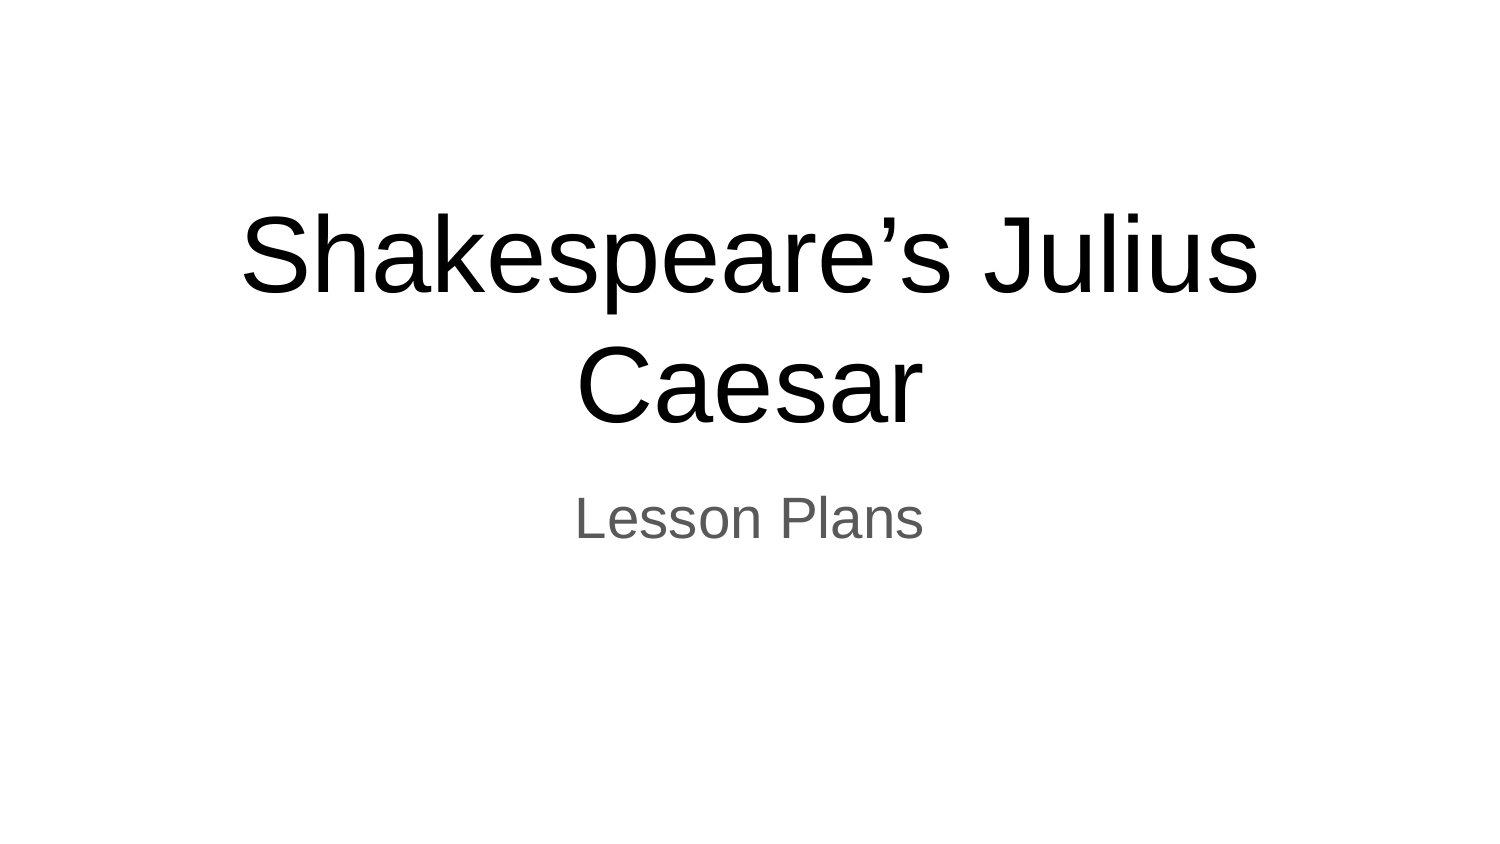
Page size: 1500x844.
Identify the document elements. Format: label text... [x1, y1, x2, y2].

title Shakespeare’s Julius Caesar [51, 122, 1449, 459]
subtitle Lesson Plans [51, 464, 1449, 595]
